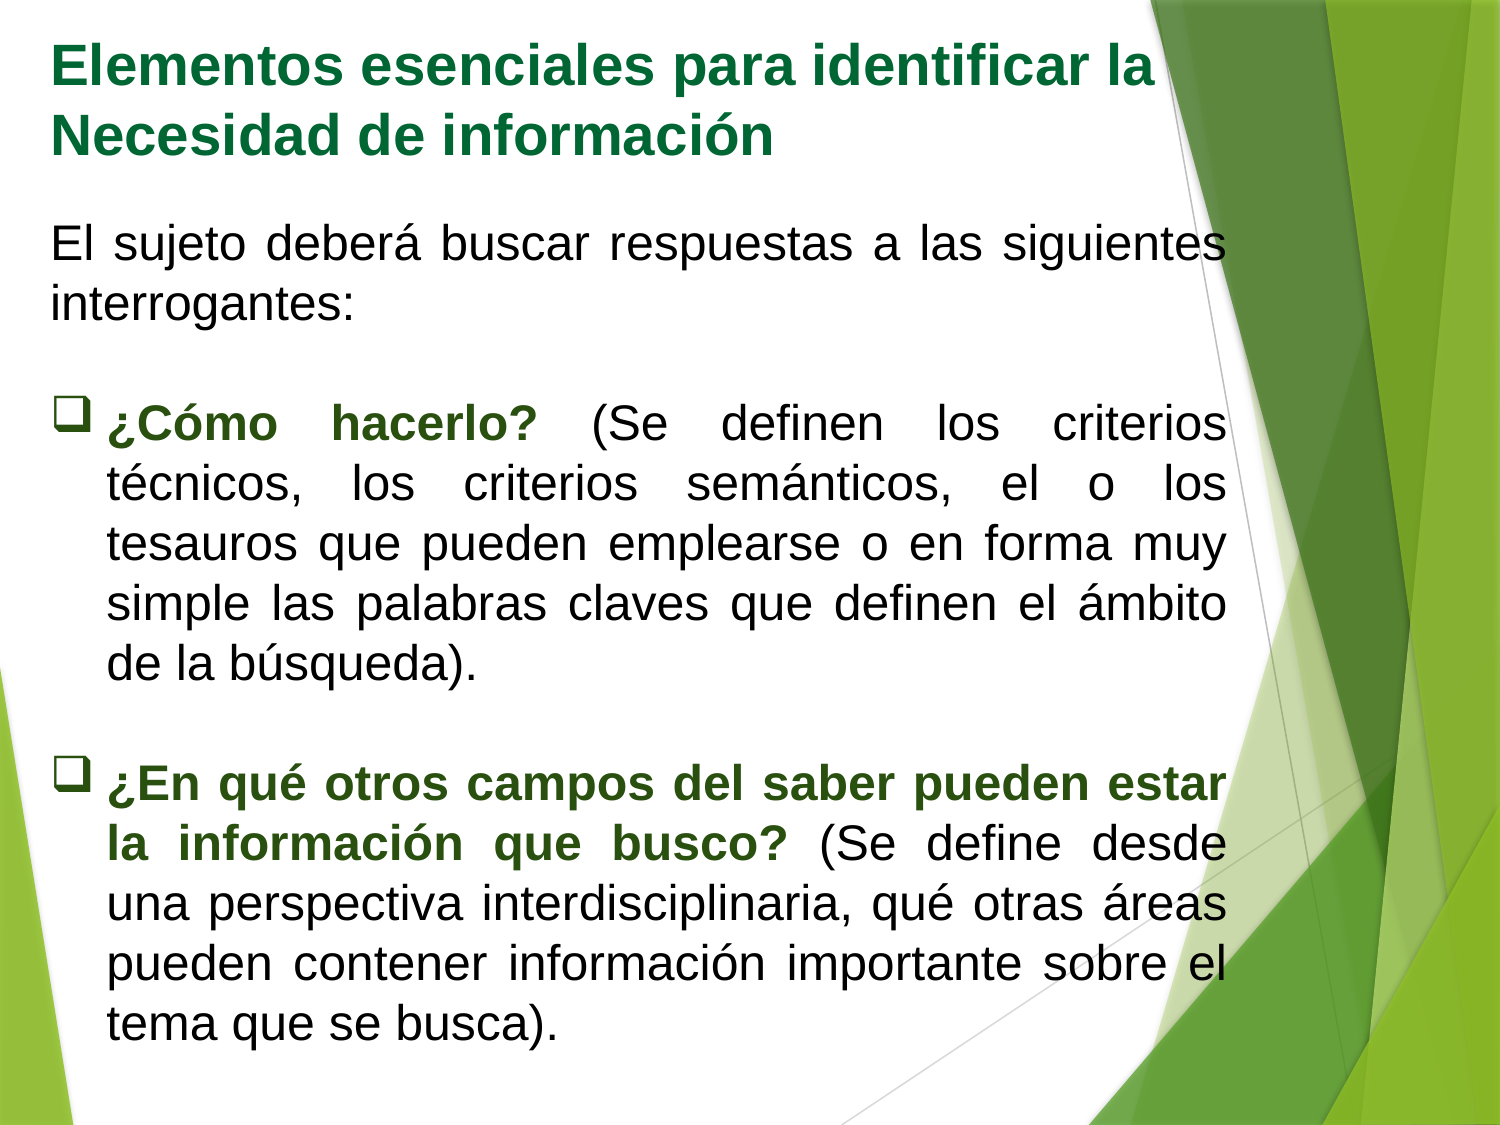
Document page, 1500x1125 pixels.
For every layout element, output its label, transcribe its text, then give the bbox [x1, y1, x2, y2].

text_box El sujeto deberá buscar respuestas a las siguientes interrogantes: ¿Cómo hacerlo? (Se definen los criterios técnicos, los criterios semánticos, el o los tesauros que pueden emplearse o en forma muy simple las palabras claves que definen el ámbito de la búsqueda). ¿En qué otros campos del saber pueden estar la información que busco? (Se define desde una perspectiva interdisciplinaria, qué otras áreas pueden contener información importante sobre el tema que se busca). [35, 237, 1243, 1058]
text_box Elementos esenciales para identificar la Necesidad de información [35, 20, 1282, 237]
